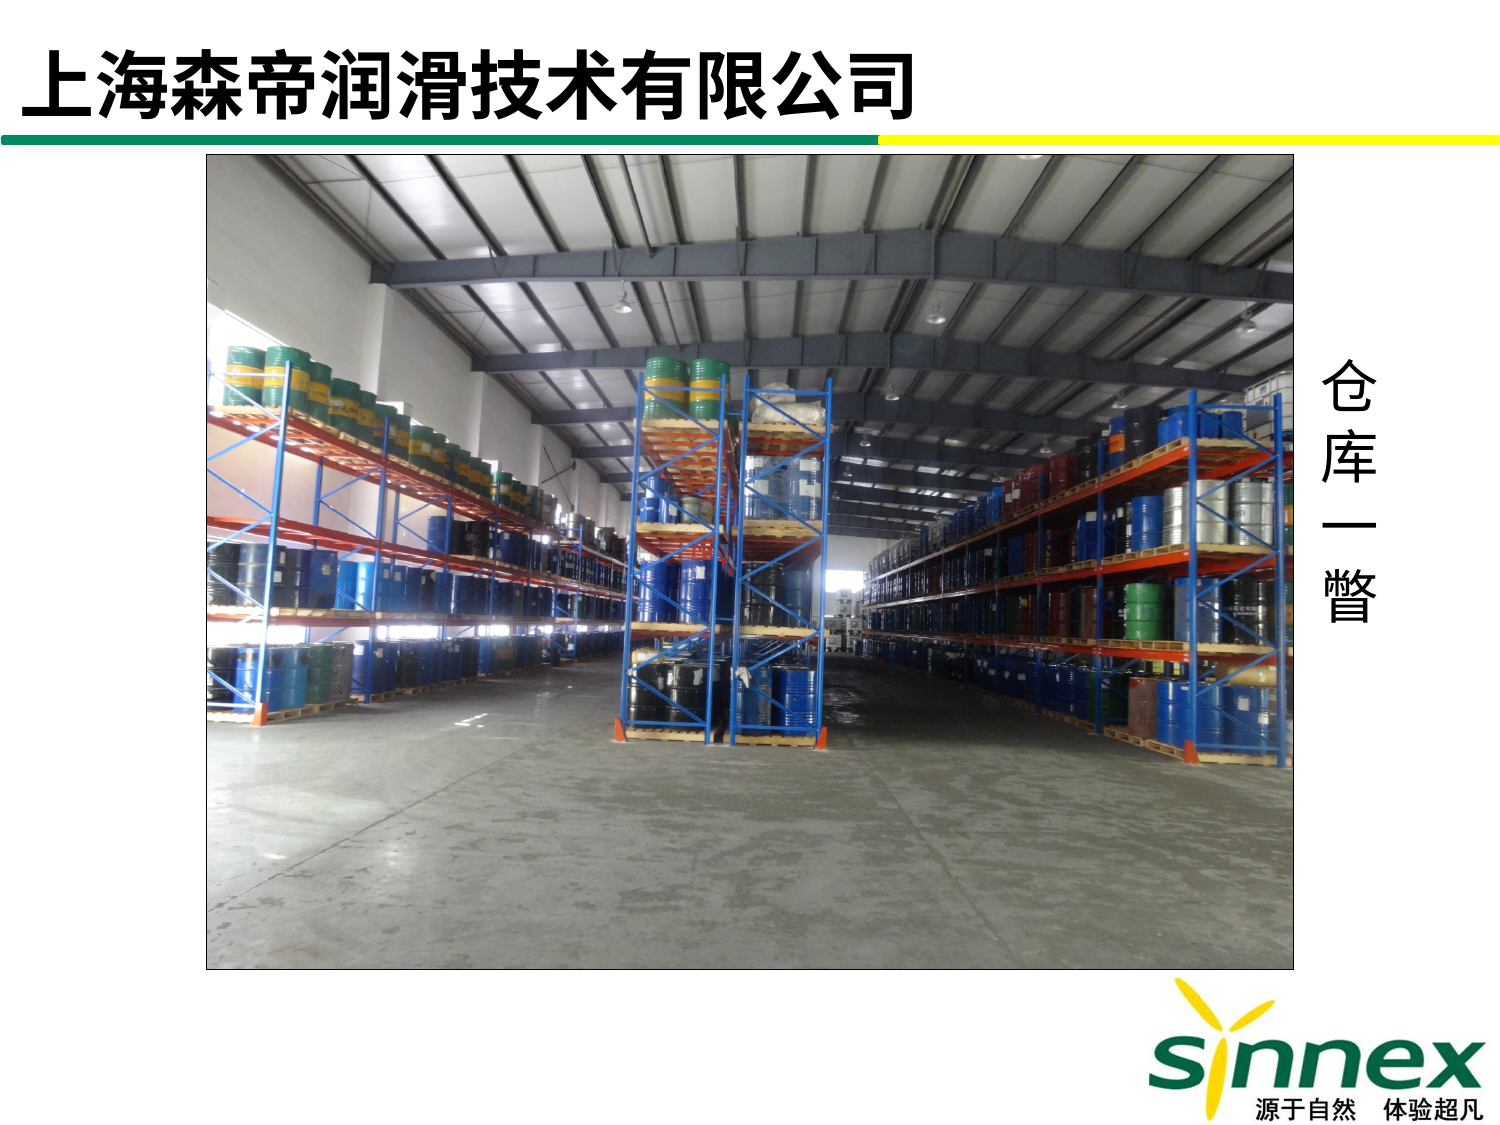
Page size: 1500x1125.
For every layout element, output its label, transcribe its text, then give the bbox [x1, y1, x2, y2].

text_box 仓 库 一 瞥 [1305, 342, 1394, 638]
picture [0, 0, 1500, 1125]
text_box 上海森帝润滑技术有限公司 [4, 30, 935, 136]
